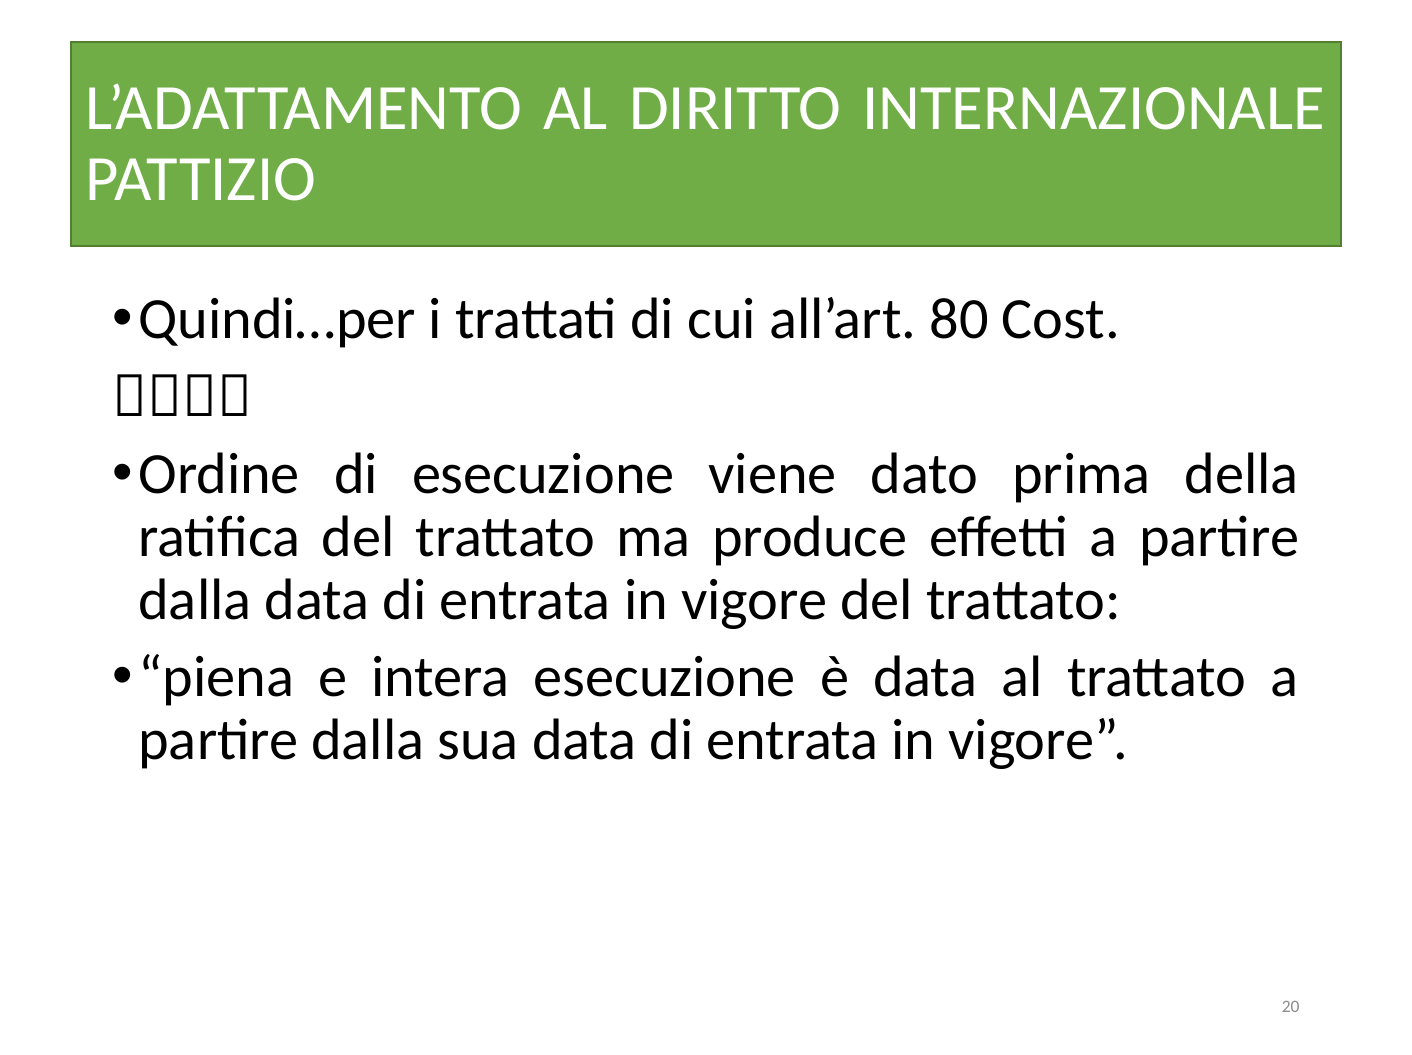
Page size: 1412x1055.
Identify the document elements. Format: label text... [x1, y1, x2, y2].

title L’ADATTAMENTO AL DIRITTO INTERNAZIONALE PATTIZIO [70, 41, 1342, 247]
slide_number 20 [996, 977, 1315, 1034]
list Quindi…per i trattati di cui all’art. 80 Cost.  Ordine di esecuzione viene dato prima della ratifica del trattato ma produce effetti a partire dalla data di entrata in vigore del trattato: “piena e intera esecuzione è data al trattato a partire dalla sua data di entrata in vigore”. [97, 280, 1315, 950]
